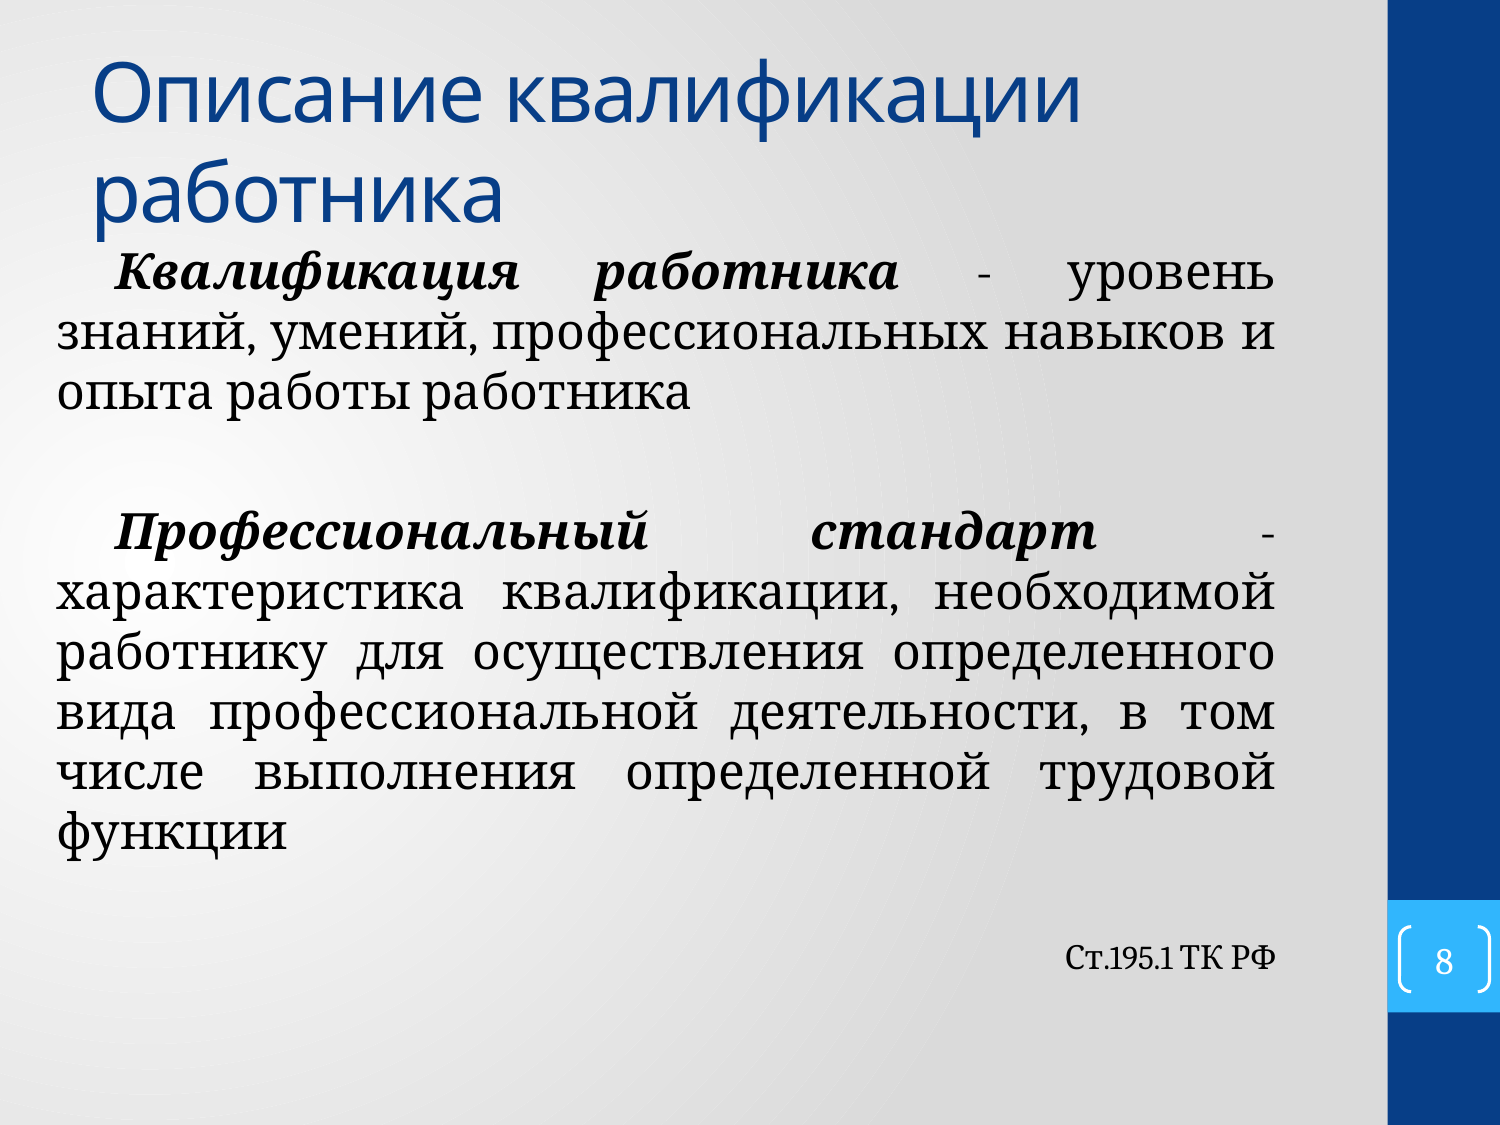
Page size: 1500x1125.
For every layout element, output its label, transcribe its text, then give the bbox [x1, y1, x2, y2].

list Квалификация работника - уровень знаний, умений, профессиональных навыков и опыта работы работника Профессиональный стандарт - характеристика квалификации, необходимой работнику для осуществления определенного вида профессиональной деятельности, в том числе выполнения определенной трудовой функции Ст.195.1 ТК РФ [41, 231, 1292, 1020]
title Описание квалификации работника [75, 45, 1325, 233]
slide_number 8 [1397, 925, 1492, 994]
